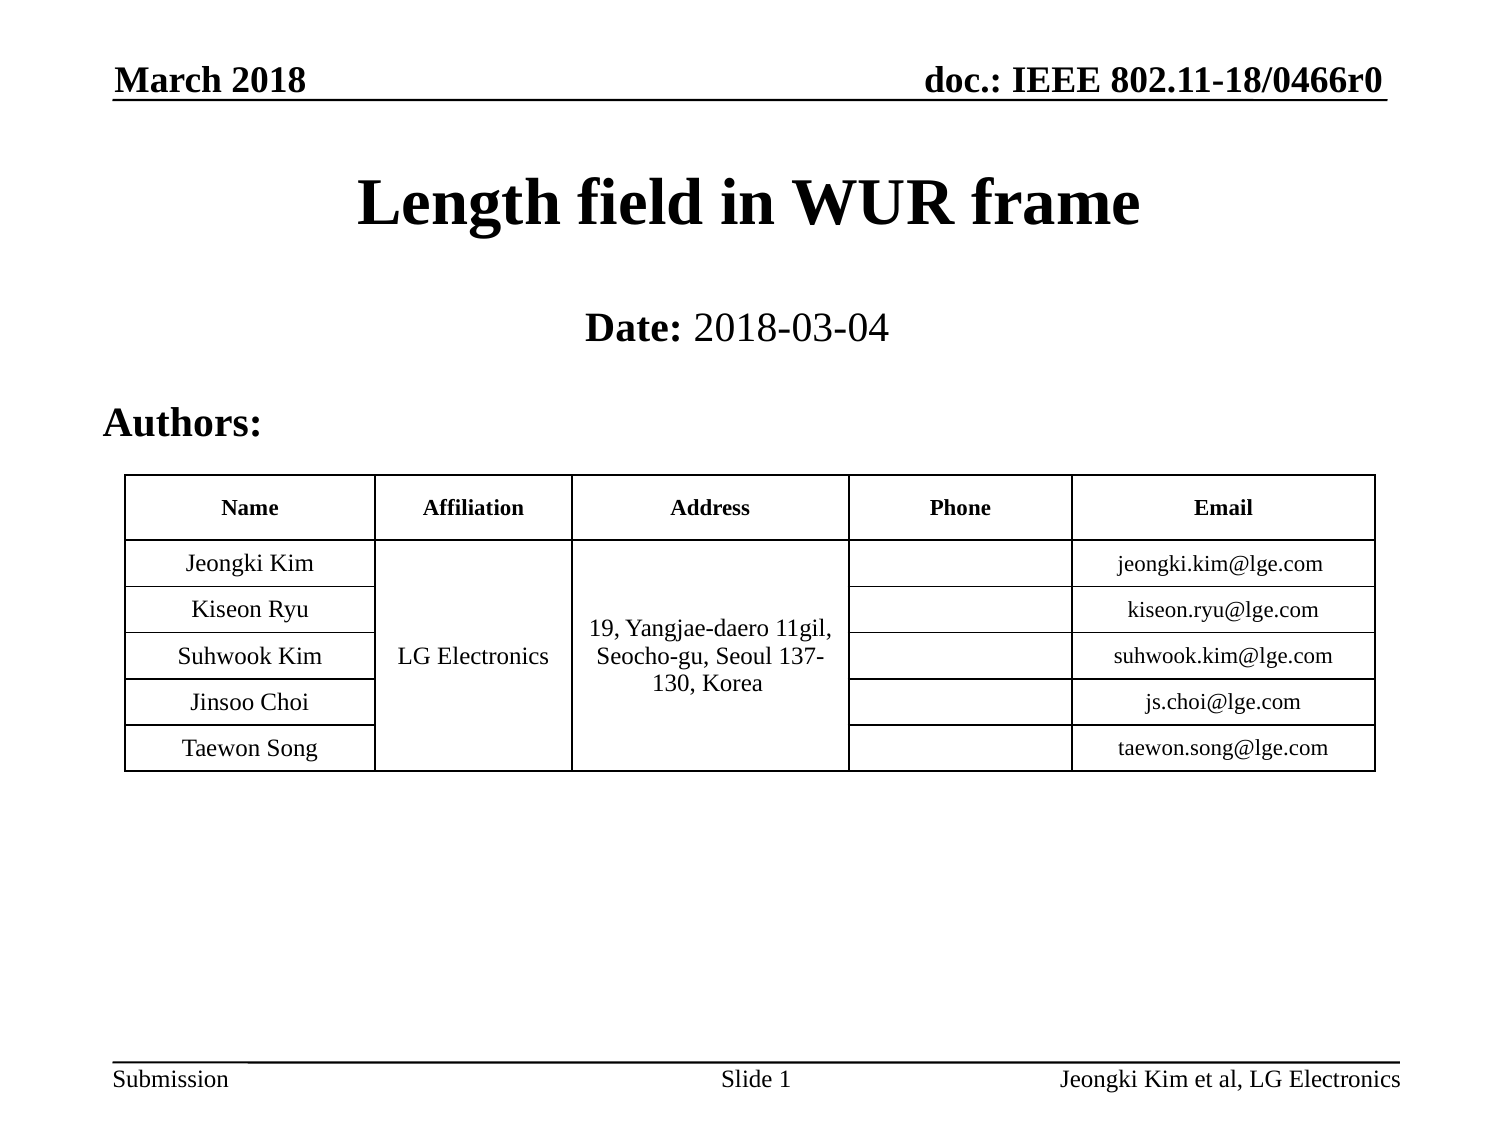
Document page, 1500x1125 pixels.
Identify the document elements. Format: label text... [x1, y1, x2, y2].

slide_number Slide 1 [712, 1061, 800, 1093]
table_header Name [126, 476, 374, 539]
footer Jeongki Kim et al, LG Electronics [1055, 1061, 1402, 1093]
table_cell js.choi@lge.com [1073, 680, 1374, 724]
table_cell Taewon Song [126, 726, 374, 770]
table_header Phone [850, 476, 1071, 539]
table_cell Jeongki Kim [126, 541, 374, 586]
table_cell [850, 587, 1071, 632]
table_cell jeongki.kim@lge.com [1073, 541, 1374, 586]
table_cell 19, Yangjae-daero 11gil, Seocho-gu, Seoul 137-130, Korea [573, 541, 848, 770]
table_cell [850, 633, 1071, 678]
table_cell [850, 726, 1071, 770]
title Length field in WUR frame [112, 121, 1388, 276]
table_cell taewon.song@lge.com [1073, 726, 1374, 770]
table_cell Suhwook Kim [126, 633, 374, 678]
text_box Authors: [87, 387, 325, 450]
table_header Affiliation [376, 476, 571, 539]
table_cell [850, 541, 1071, 586]
table_cell LG Electronics [376, 541, 571, 770]
table_cell Kiseon Ryu [126, 587, 374, 632]
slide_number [114, 54, 309, 101]
table_header Address [573, 476, 848, 539]
text_box Date: 2018-03-04 [99, 292, 1375, 355]
table_cell kiseon.ryu@lge.com [1073, 587, 1374, 632]
table_cell [850, 680, 1071, 724]
table_header Email [1073, 476, 1374, 539]
table_cell Jinsoo Choi [126, 680, 374, 724]
table_cell suhwook.kim@lge.com [1073, 633, 1374, 678]
